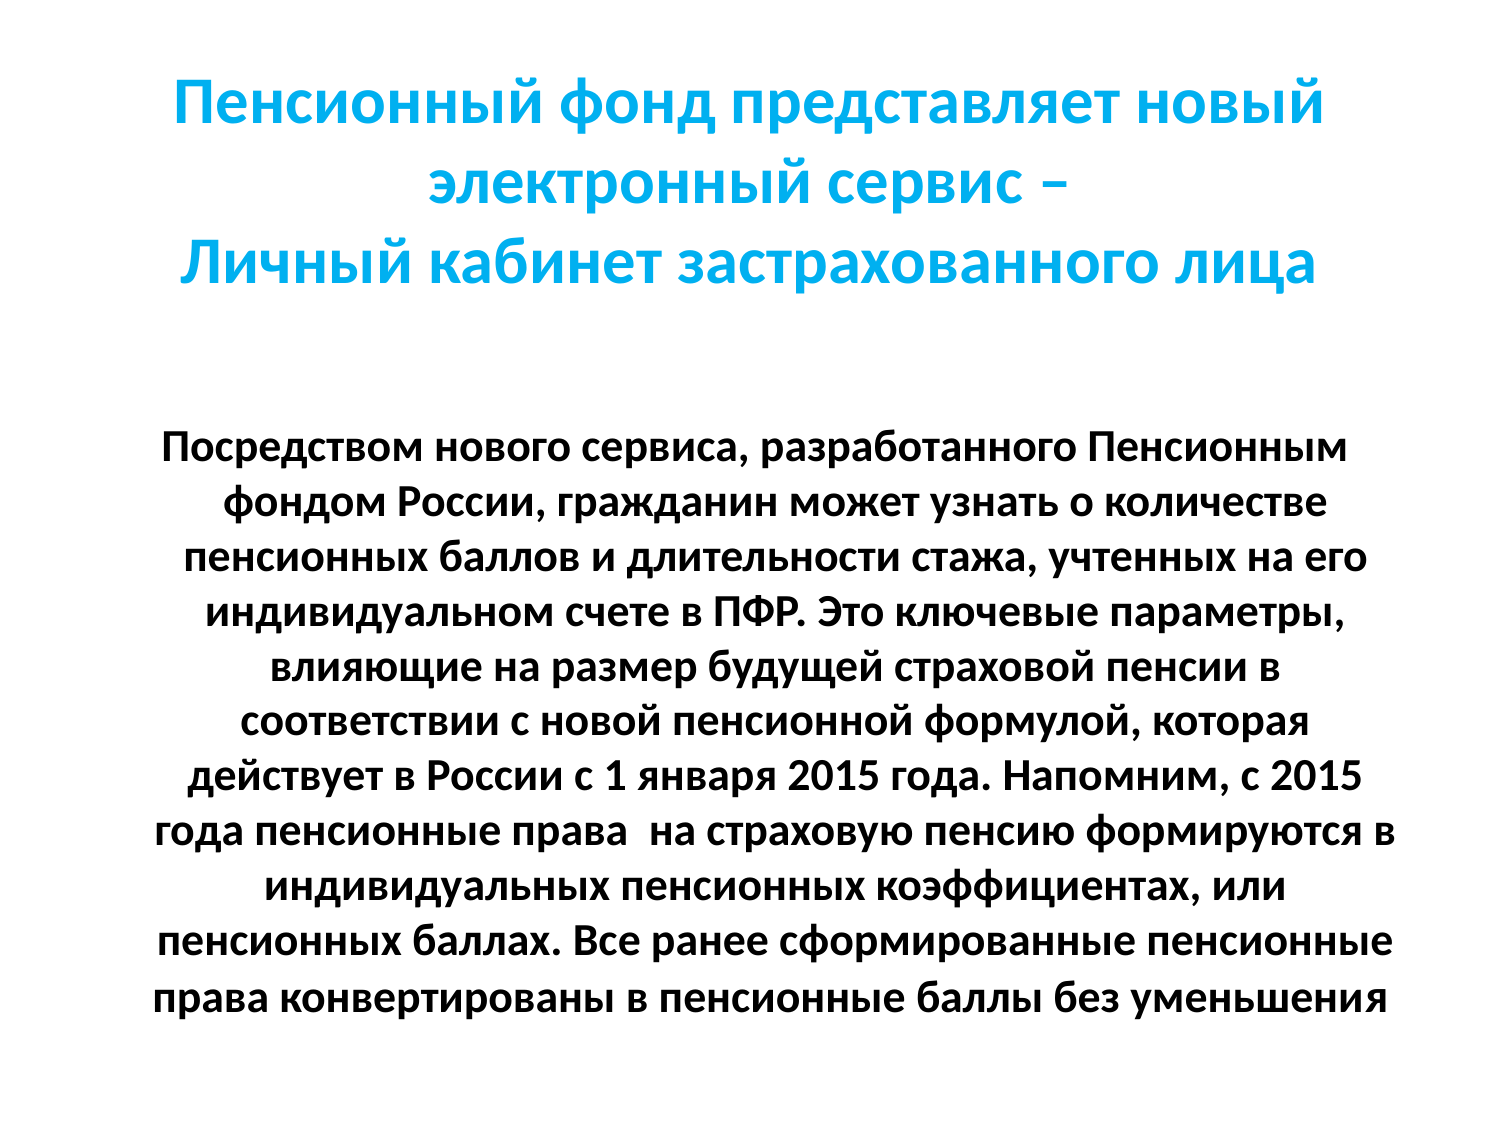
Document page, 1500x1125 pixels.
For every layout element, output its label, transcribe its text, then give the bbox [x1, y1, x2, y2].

list Посредством нового сервиса, разработанного Пенсионным фондом России, гражданин может узнать о количестве пенсионных баллов и длительности стажа, учтенных на его индивидуальном счете в ПФР. Это ключевые параметры, влияющие на размер будущей страховой пенсии в соответствии с новой пенсионной формулой, которая действует в России с 1 января 2015 года. Напомним, с 2015 года пенсионные права на страховую пенсию формируются в индивидуальных пенсионных коэффициентах, или пенсионных баллах. Все ранее сформированные пенсионные права конвертированы в пенсионные баллы без уменьшения [75, 339, 1425, 1079]
title Пенсионный фонд представляет новый электронный сервис – Личный кабинет застрахованного лица [75, 70, 1425, 339]
